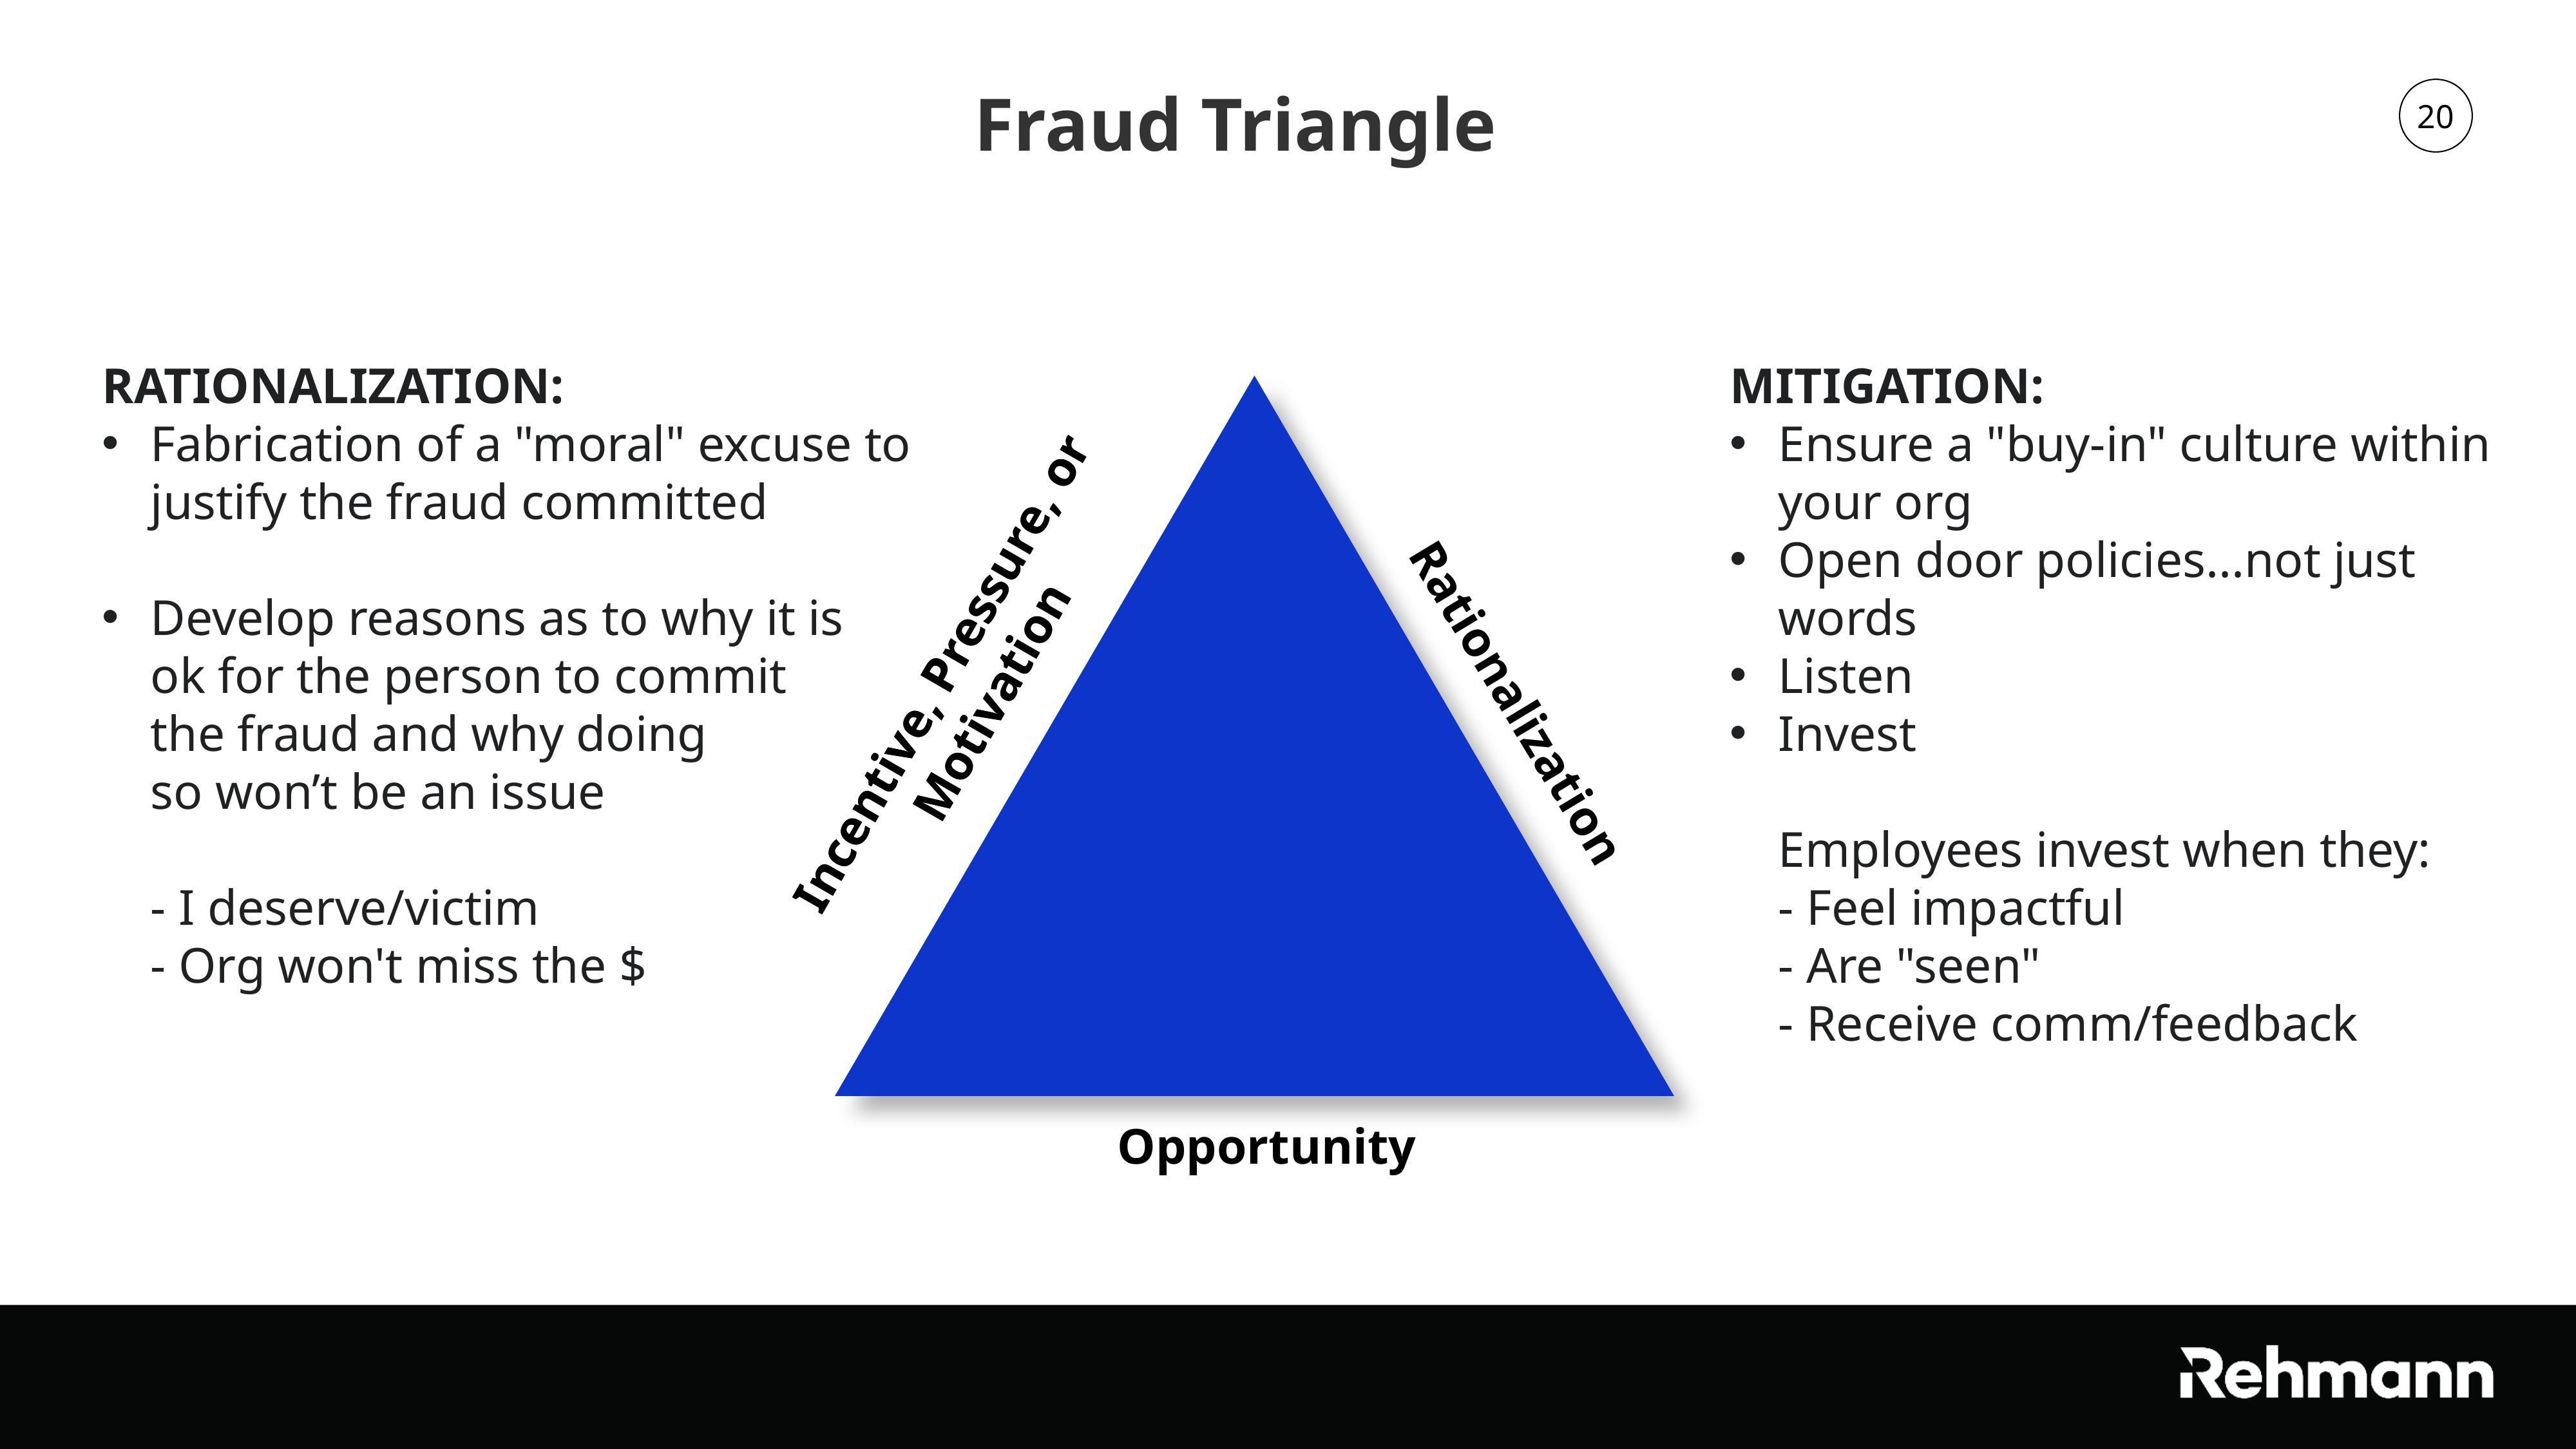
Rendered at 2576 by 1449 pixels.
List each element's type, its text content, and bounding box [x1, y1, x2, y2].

text_box Incentive, Pressure, or Motivation [755, 385, 1176, 987]
picture [2161, 1312, 2514, 1449]
text_box Opportunity [1107, 1110, 1469, 1179]
text_box MITIGATION: Ensure a "buy-in" culture within your org Open door policies...not just words Listen Invest Employees invest when they: - Feel impactful - Are "seen" - Receive comm/feedback [1720, 350, 2506, 1094]
text_box [834, 375, 1675, 1097]
text_box RATIONALIZATION: Fabrication of a "moral" excuse to justify the fraud committed Develop reasons as to why it is ok for the person to commit the fraud and why doing so won’t be an issue - I deserve/victim - Org won't miss the $ [92, 350, 955, 1036]
text_box Fraud Triangle [919, 73, 1552, 171]
text_box Rationalization [1329, 418, 1708, 987]
